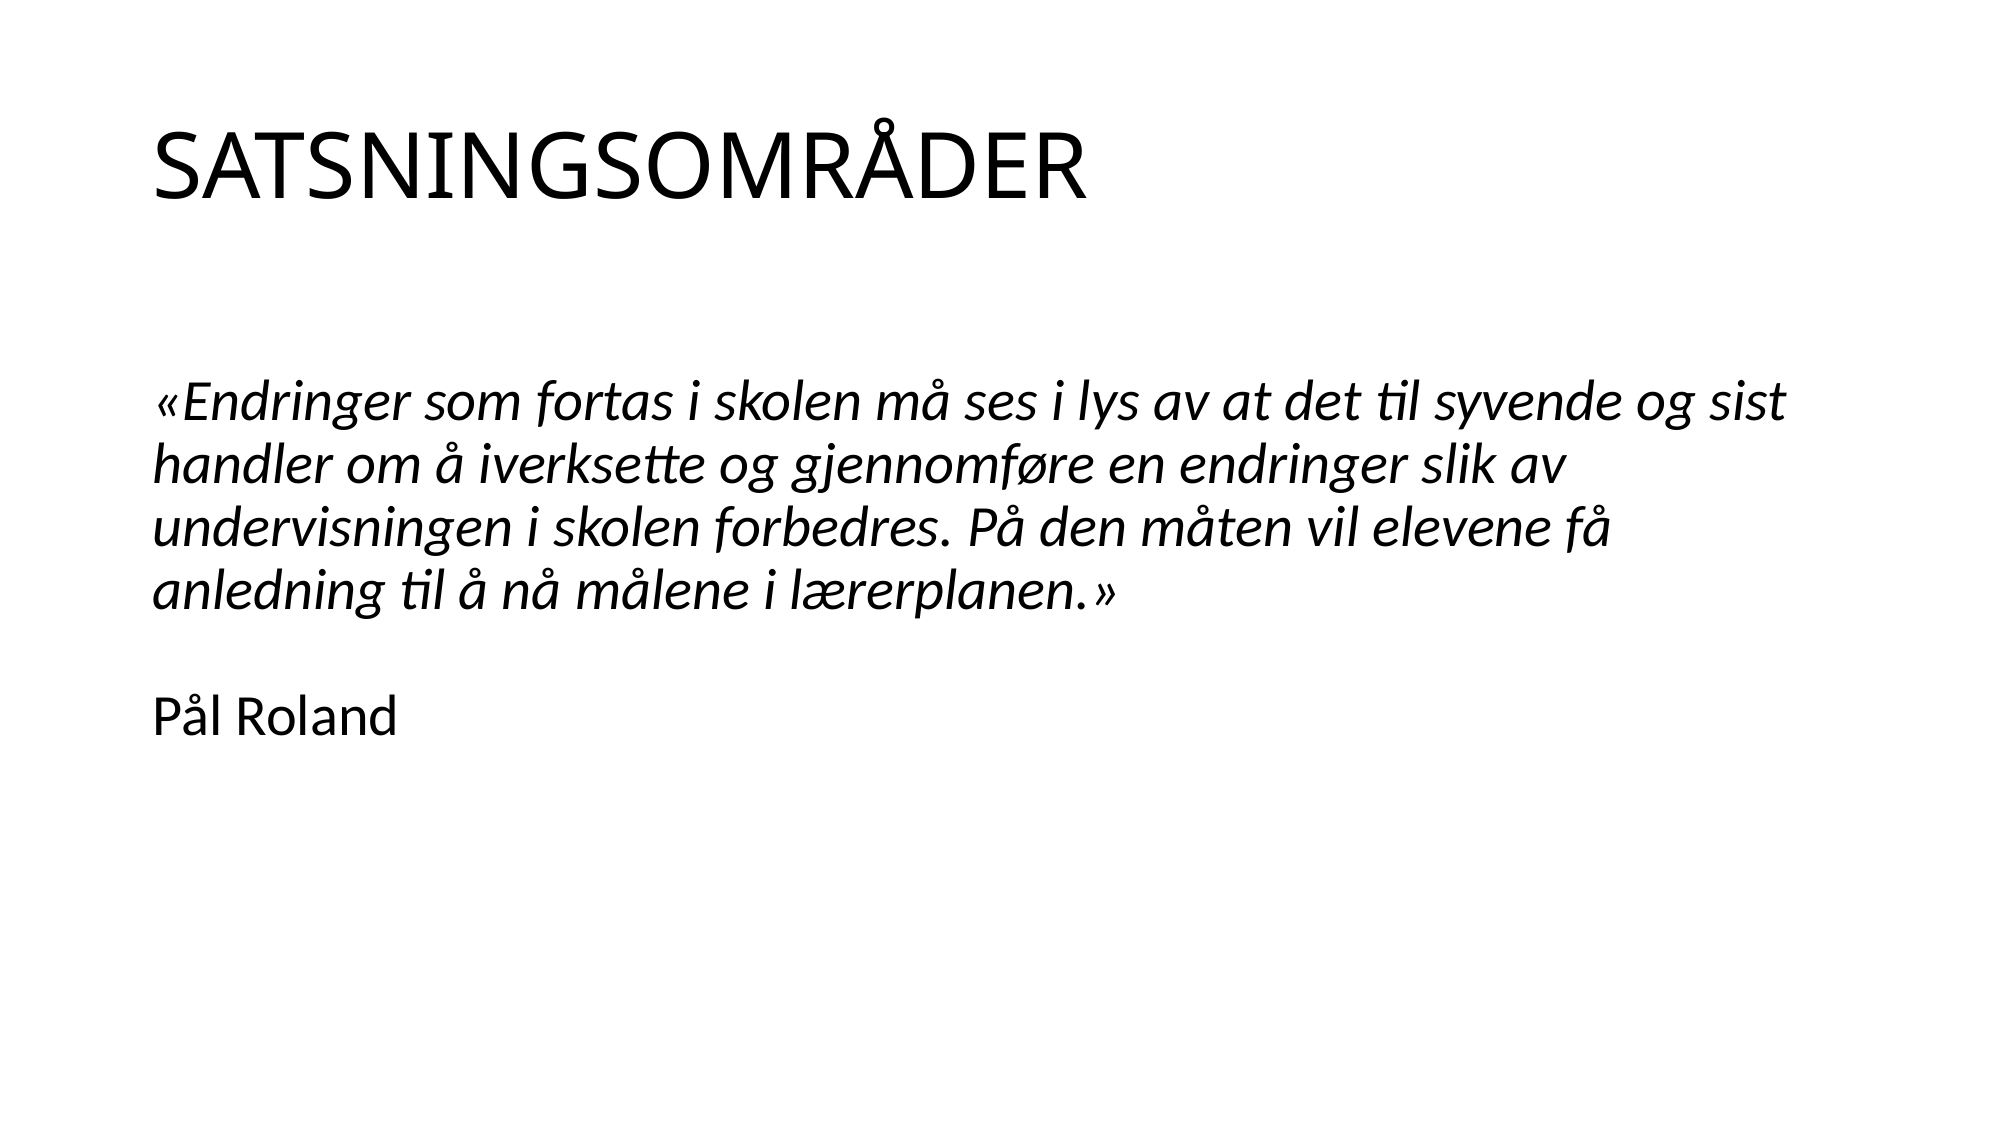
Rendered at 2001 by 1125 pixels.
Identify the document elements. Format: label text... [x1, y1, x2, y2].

list «Endringer som fortas i skolen må ses i lys av at det til syvende og sist handler om å iverksette og gjennomføre en endringer slik av undervisningen i skolen forbedres. På den måten vil elevene få anledning til å nå målene i lærerplanen.» Pål Roland [137, 299, 1863, 1014]
title SATSNINGSOMRÅDER [137, 59, 1863, 278]
